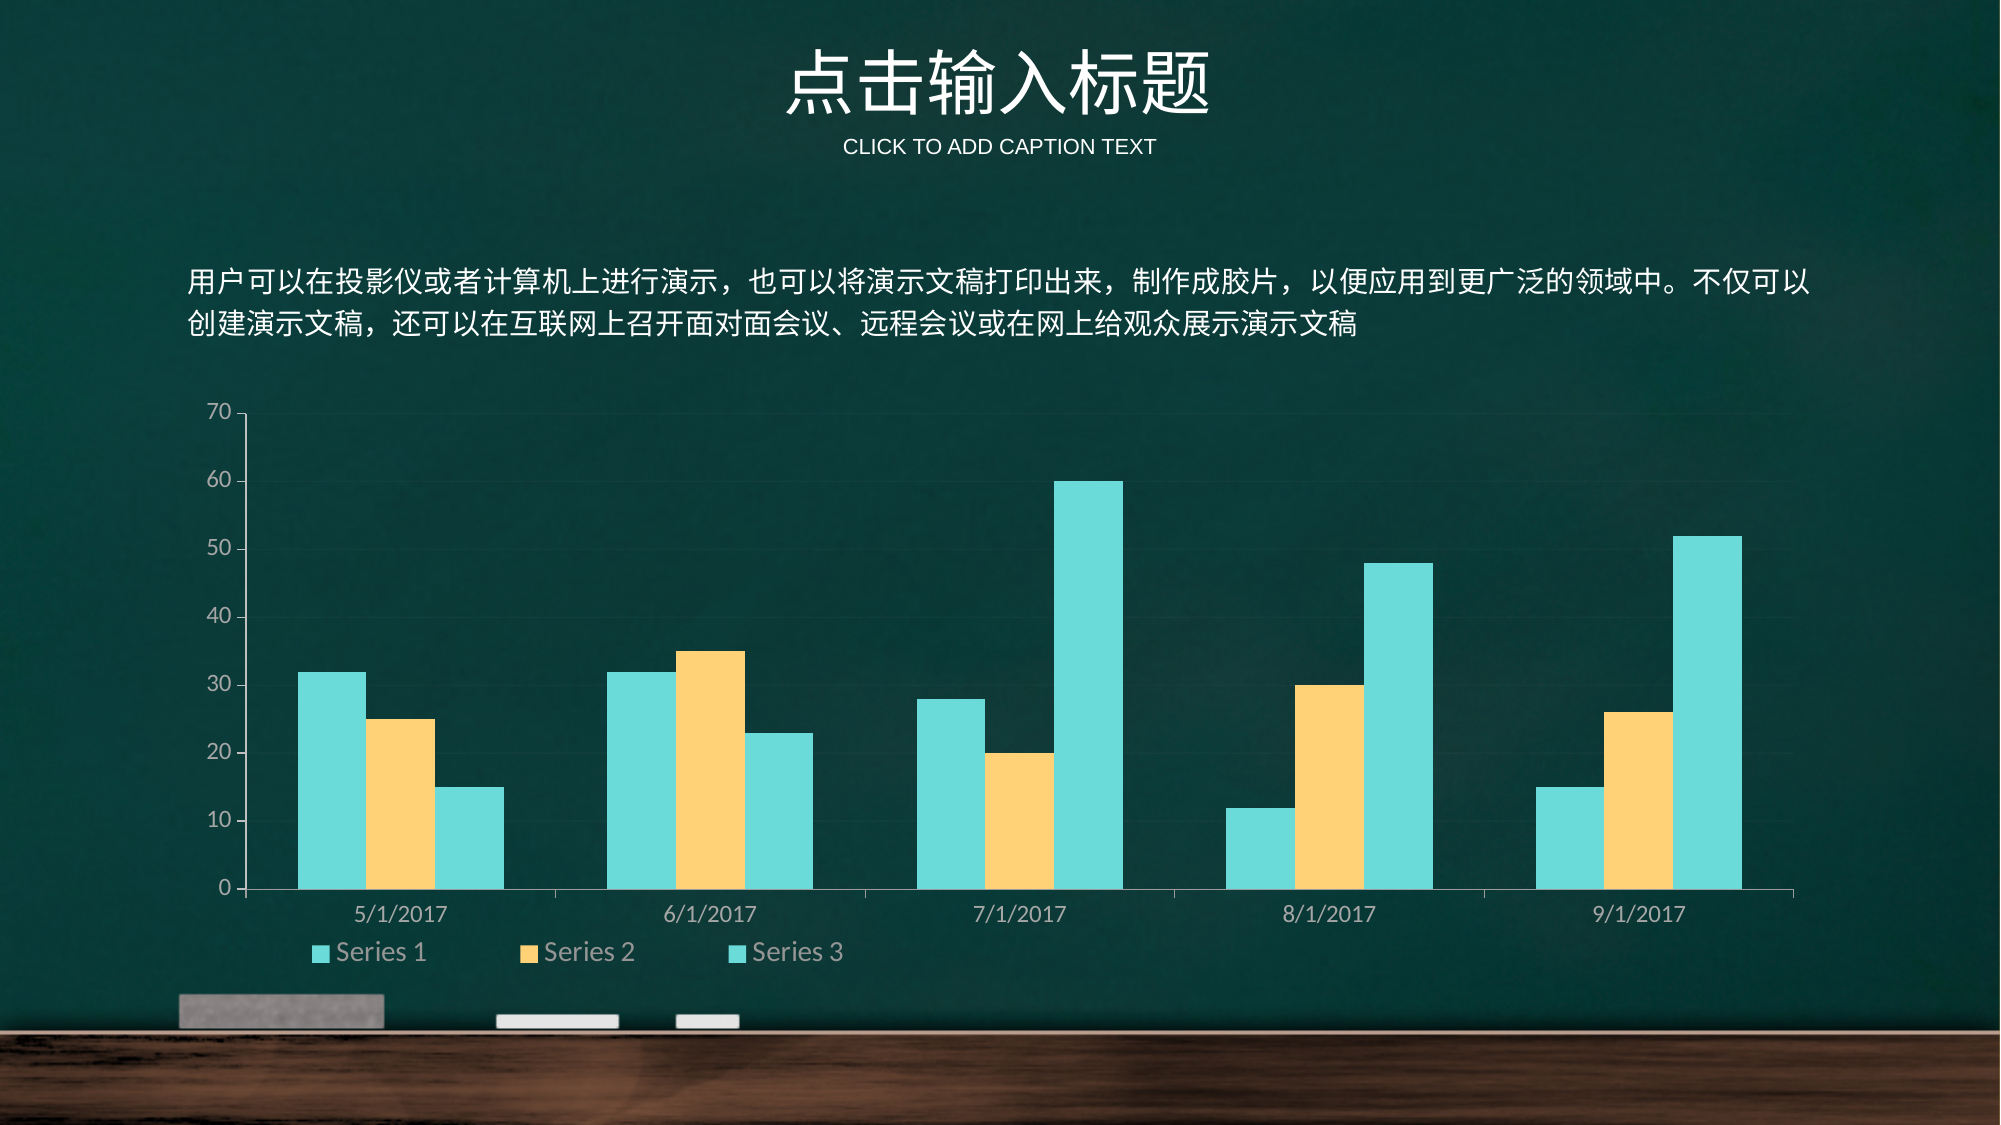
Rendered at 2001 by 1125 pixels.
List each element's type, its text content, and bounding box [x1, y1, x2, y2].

chart [173, 388, 1827, 994]
text_box 用户可以在投影仪或者计算机上进行演示，也可以将演示文稿打印出来，制作成胶片，以便应用到更广泛的领域中。不仅可以创建演示文稿，还可以在互联网上召开面对面会议、远程会议或在网上给观众展示演示文稿 [173, 249, 1827, 348]
picture [0, 0, 2000, 1125]
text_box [728, 37, 1267, 160]
